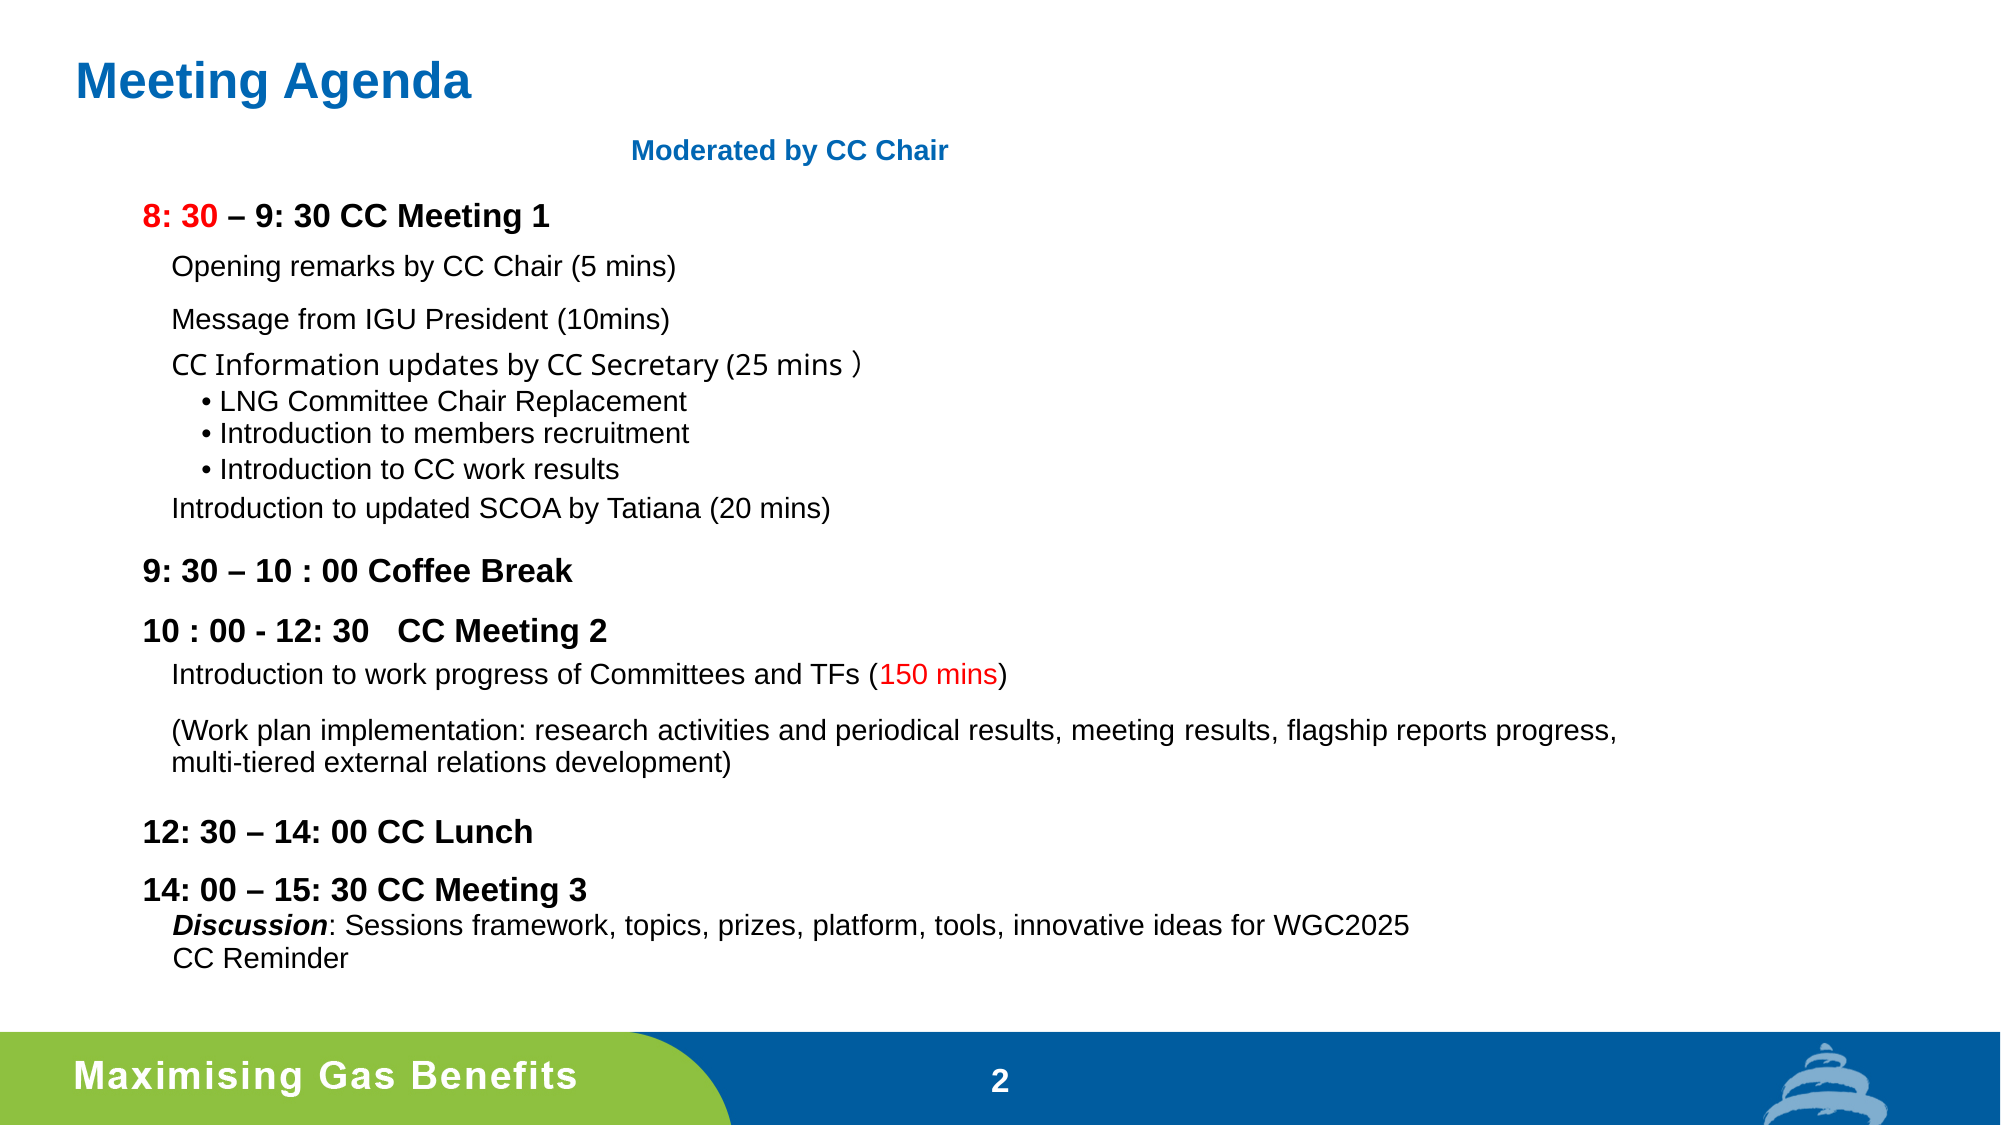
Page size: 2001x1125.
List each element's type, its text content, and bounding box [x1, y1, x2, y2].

slide_number 2 [822, 1052, 1179, 1104]
table_cell 9: 30 – 10 : 00 Coffee Break [142, 529, 1629, 612]
table_cell Message from IGU President (10mins) [142, 297, 1629, 341]
table_cell 12: 30 – 14: 00 CC Lunch [142, 793, 1629, 872]
table_cell (Work plan implementation: research activities and periodical results, meeting results, flagship reports progress, multi-tiered external relations development) [142, 700, 1629, 793]
title Meeting Agenda Moderated by CC Chair [60, 38, 1940, 179]
table_cell 14: 00 – 15: 30 CC Meeting 3 [142, 872, 1629, 909]
table_cell Introduction to CC work results [142, 450, 1629, 488]
table_header 8: 30 – 9: 30 CC Meeting 1 [142, 197, 1629, 235]
table_cell LNG Committee Chair Replacement Introduction to members recruitment [142, 384, 1629, 450]
table_cell CC Information updates by CC Secretary (25 mins） [142, 341, 1629, 384]
table_cell Opening remarks by CC Chair (5 mins) [142, 235, 1629, 297]
table_cell Discussion: Sessions framework, topics, prizes, platform, tools, innovative ideas for WGC2025 CC Reminder [142, 909, 1629, 975]
table_cell Introduction to work progress of Committees and TFs (150 mins) [142, 649, 1629, 700]
table_cell Introduction to updated SCOA by Tatiana (20 mins) [142, 488, 1629, 529]
table_cell 10 : 00 - 12: 30 CC Meeting 2 [142, 612, 1629, 649]
picture [0, 0, 2001, 1125]
